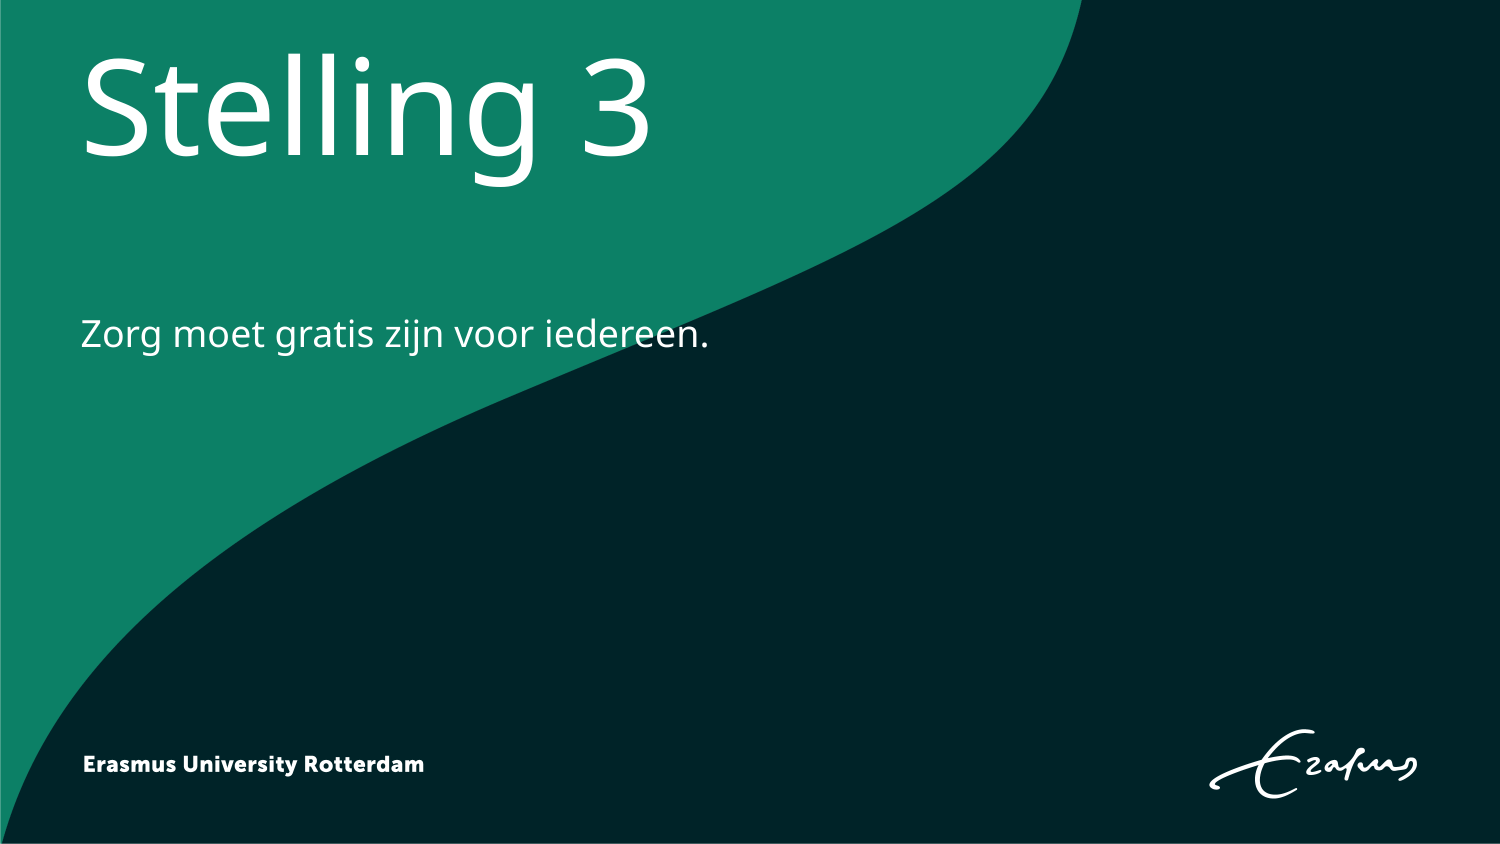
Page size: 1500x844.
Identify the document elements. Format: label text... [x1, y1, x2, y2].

picture [0, 0, 1500, 844]
title Stelling 3 [80, 64, 1056, 307]
subtitle Zorg moet gratis zijn voor iedereen. [80, 307, 1056, 440]
